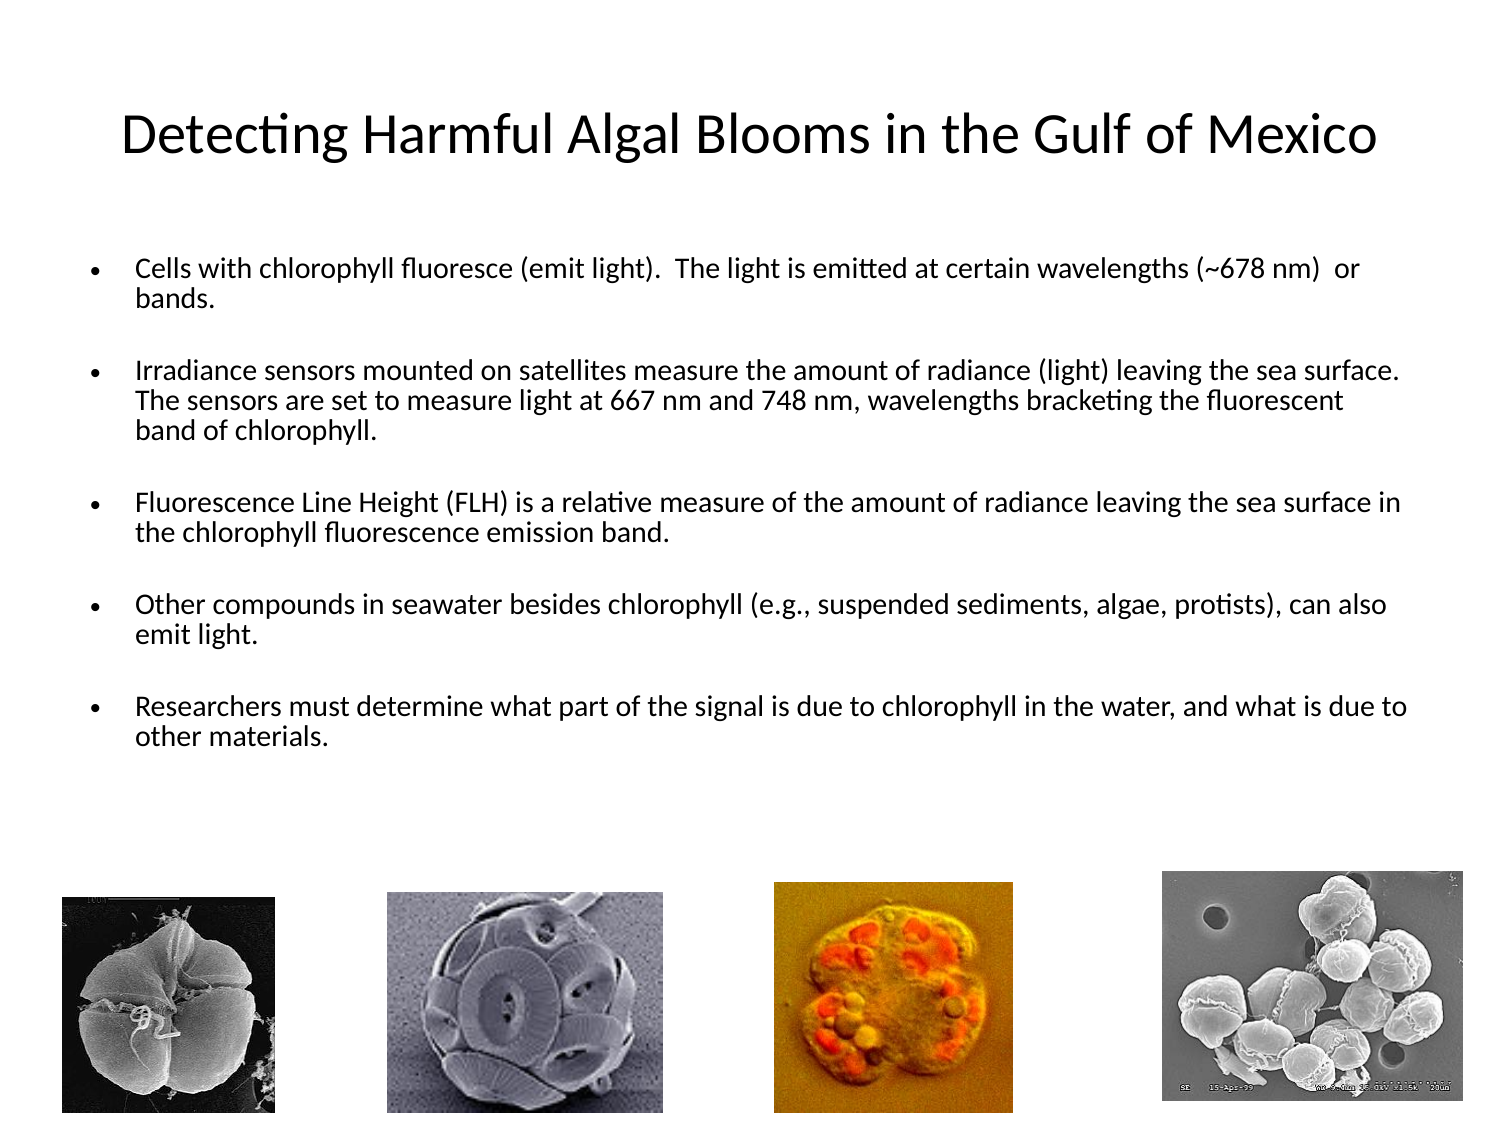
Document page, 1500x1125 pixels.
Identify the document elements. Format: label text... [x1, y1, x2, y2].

picture [387, 892, 663, 1113]
title Detecting Harmful Algal Blooms in the Gulf of Mexico [75, 45, 1425, 212]
picture [774, 882, 1013, 1113]
picture [1162, 870, 1463, 1102]
picture [62, 897, 276, 1113]
list Cells with chlorophyll fluoresce (emit light). The light is emitted at certain wavelengths (~678 nm) or bands. Irradiance sensors mounted on satellites measure the amount of radiance (light) leaving the sea surface. The sensors are set to measure light at 667 nm and 748 nm, wavelengths bracketing the fluorescent band of chlorophyll. Fluorescence Line Height (FLH) is a relative measure of the amount of radiance leaving the sea surface in the chlorophyll fluorescence emission band. Other compounds in seawater besides chlorophyll (e.g., suspended sediments, algae, protists), can also emit light. Researchers must determine what part of the signal is due to chlorophyll in the water, and what is due to other materials. [75, 212, 1425, 763]
